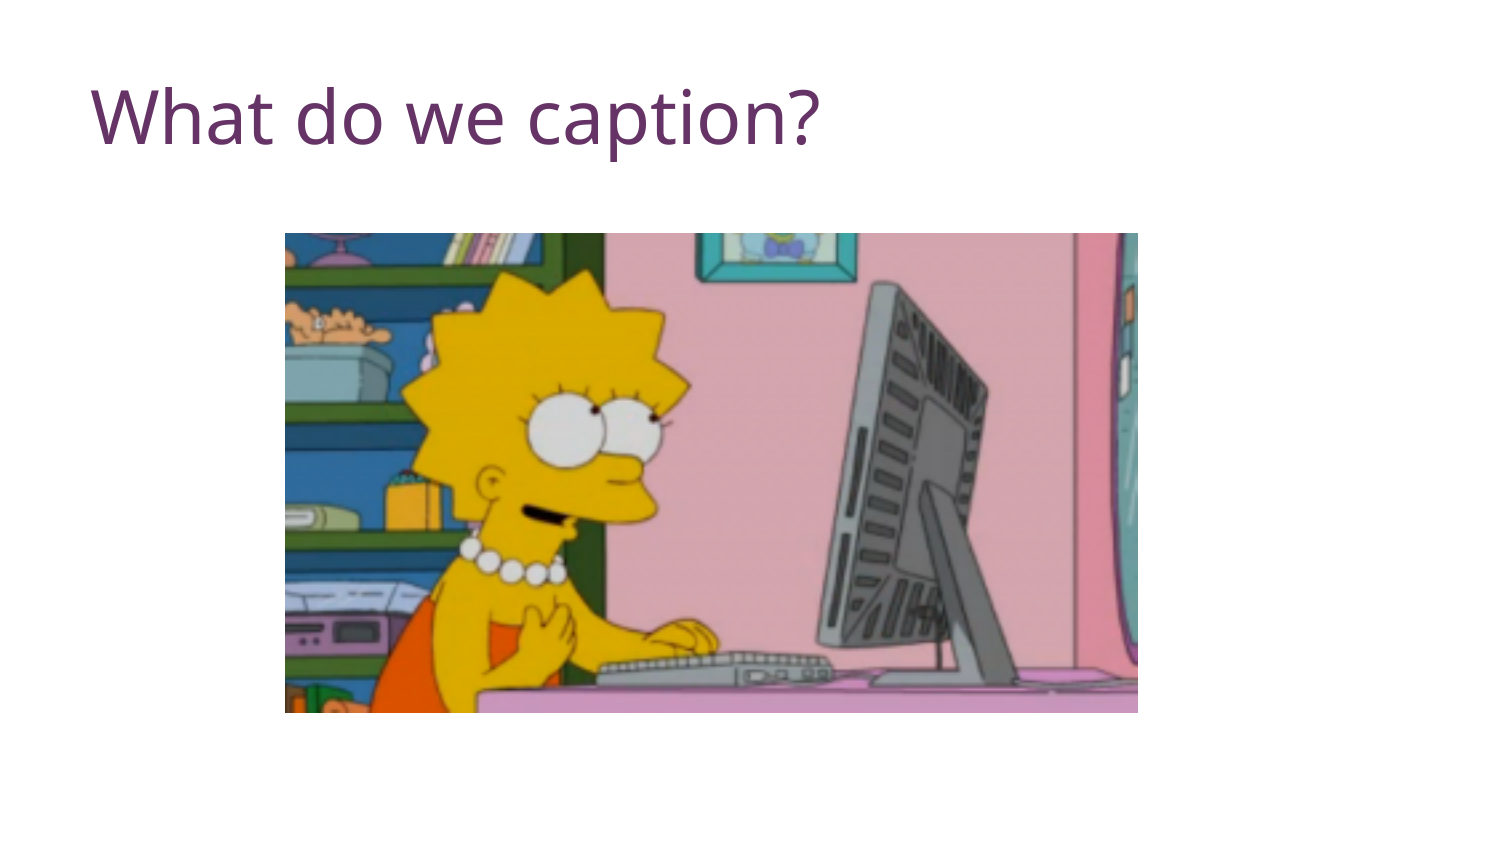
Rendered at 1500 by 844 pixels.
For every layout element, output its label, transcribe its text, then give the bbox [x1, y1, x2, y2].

title What do we caption? [75, 33, 1425, 175]
picture [284, 232, 1138, 714]
